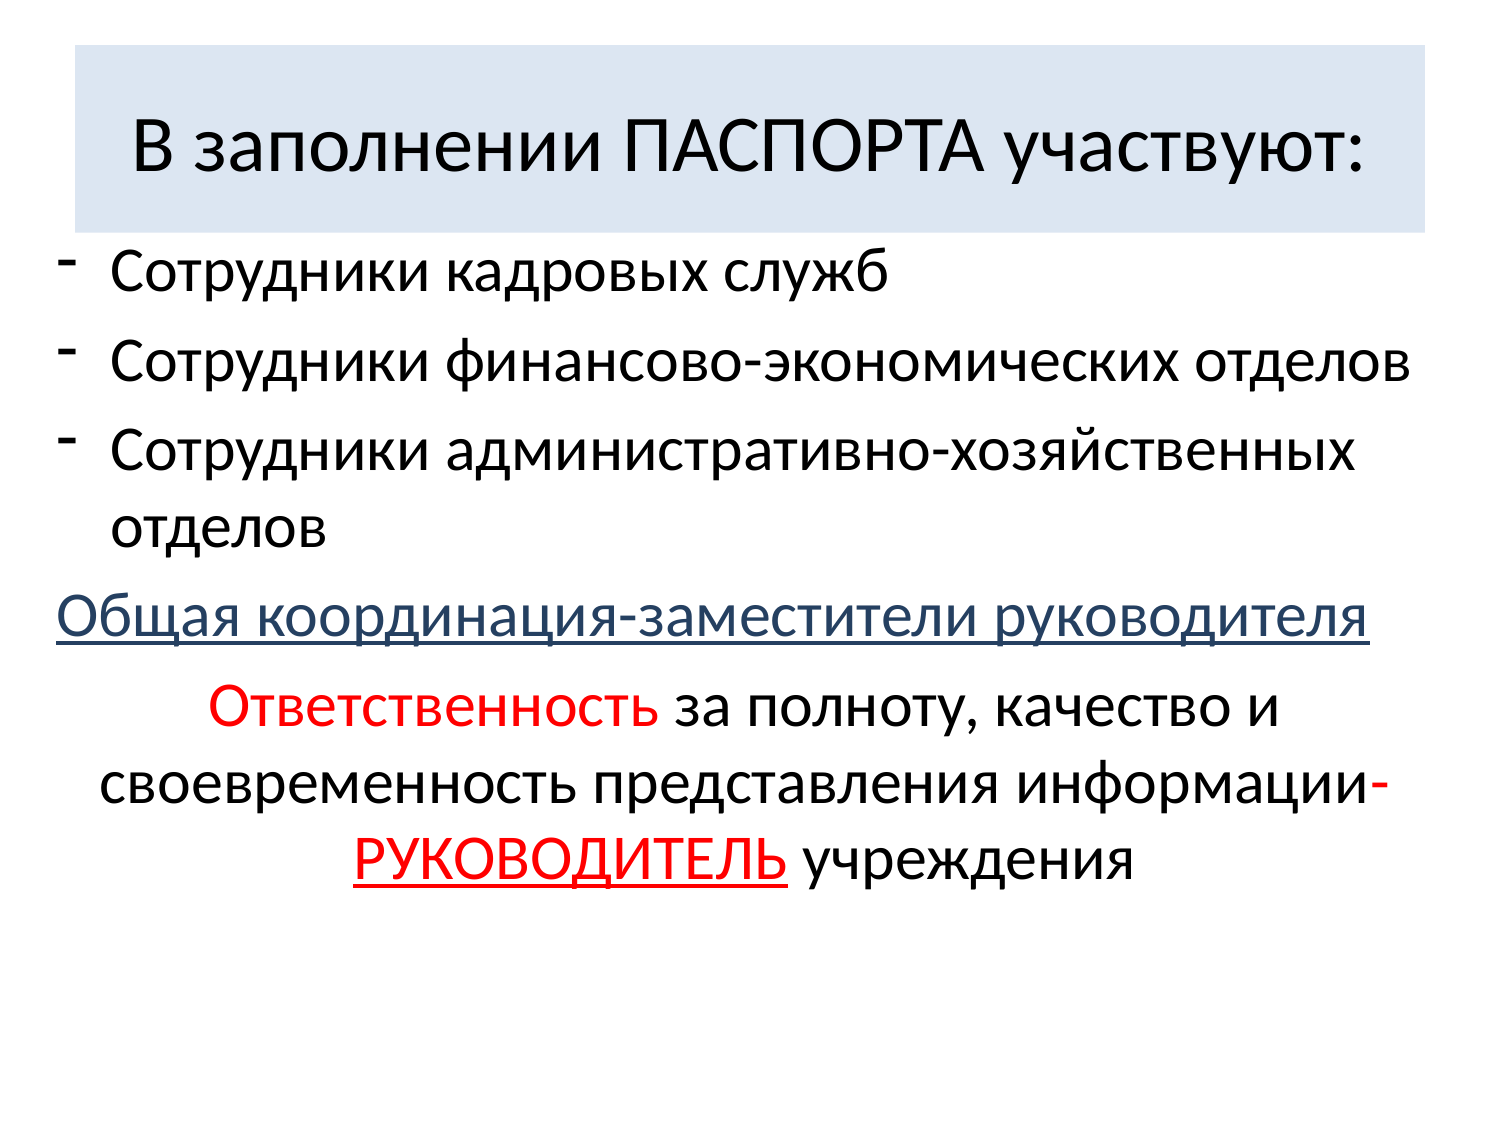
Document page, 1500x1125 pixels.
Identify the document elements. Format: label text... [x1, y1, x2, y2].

title В заполнении ПАСПОРТА участвуют: [75, 45, 1425, 219]
list Сотрудники кадровых служб Сотрудники финансово-экономических отделов Сотрудники административно-хозяйственных отделов Общая координация-заместители руководителя Ответственность за полноту, качество и своевременность представления информации- РУКОВОДИТЕЛЬ учреждения [41, 219, 1449, 963]
